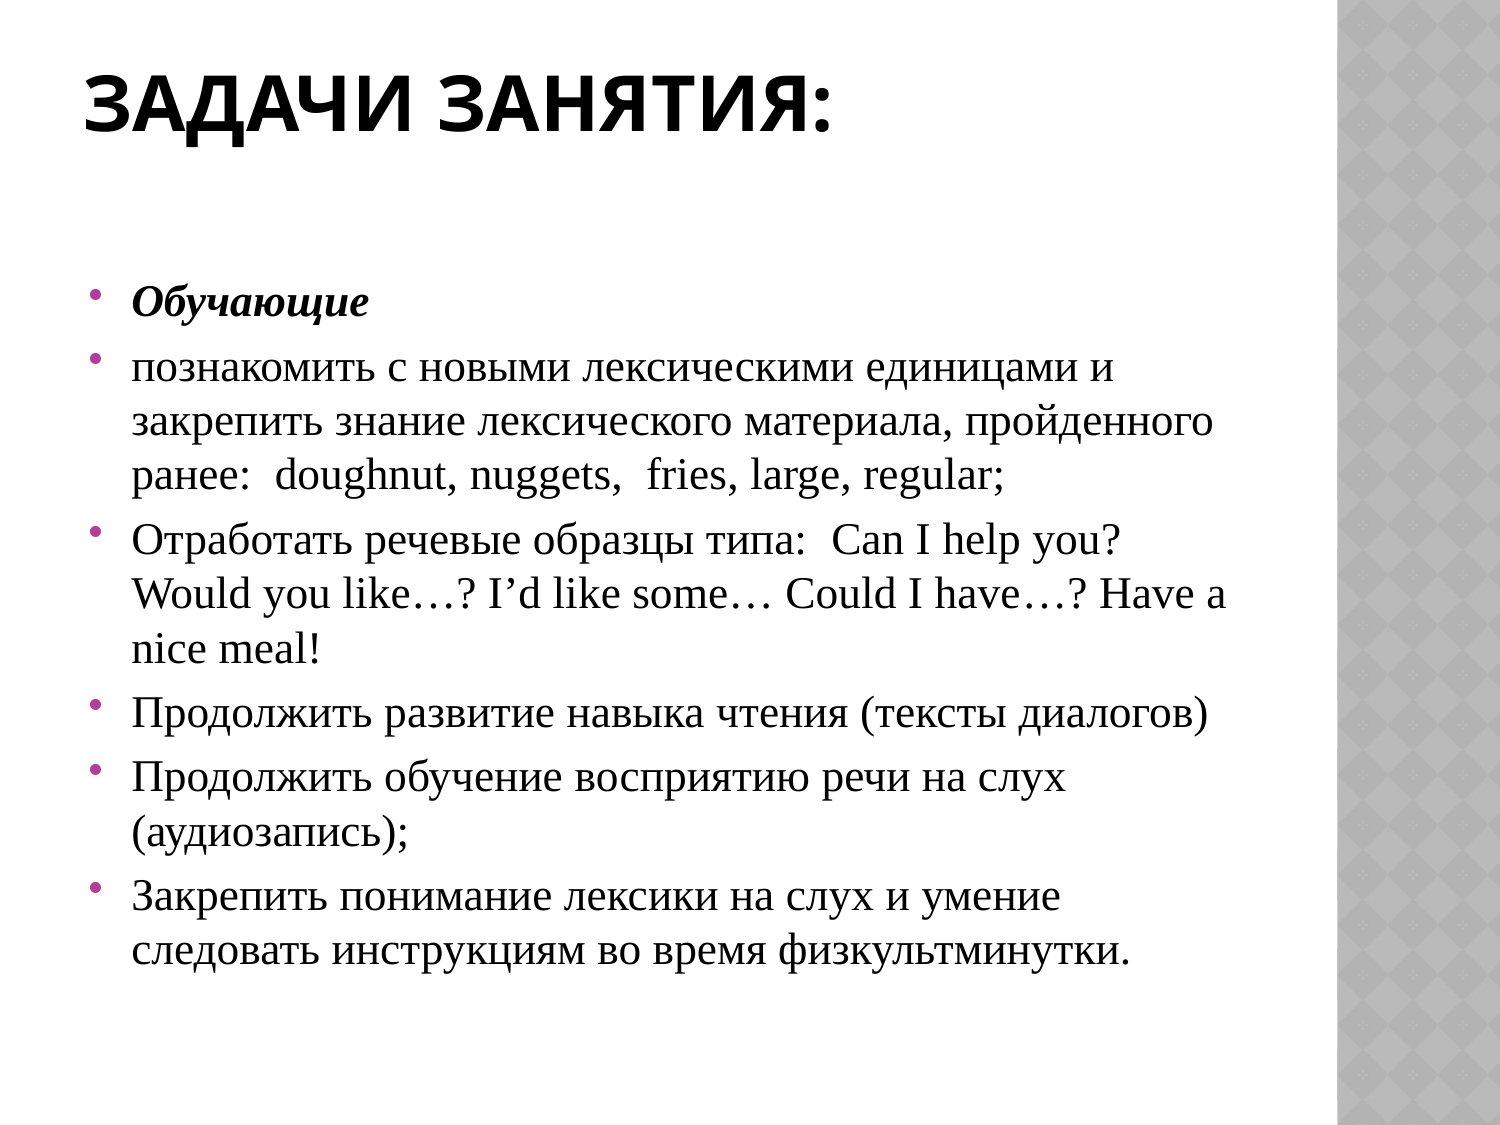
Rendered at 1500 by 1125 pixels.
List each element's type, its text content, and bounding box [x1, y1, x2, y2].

title Задачи занятия: [75, 52, 1263, 240]
list Обучающие познакомить с новыми лексическими единицами и закрепить знание лексического материала, пройденного ранее: doughnut, nuggets, fries, large, regular; Отработать речевые образцы типа: Can I help you? Would you like…? I’d like some… Could I have…? Have a nice meal! Продолжить развитие навыка чтения (тексты диалогов) Продолжить обучение восприятию речи на слух (аудиозапись); Закрепить понимание лексики на слух и умение следовать инструкциям во время физкультминутки. [74, 263, 1263, 1060]
